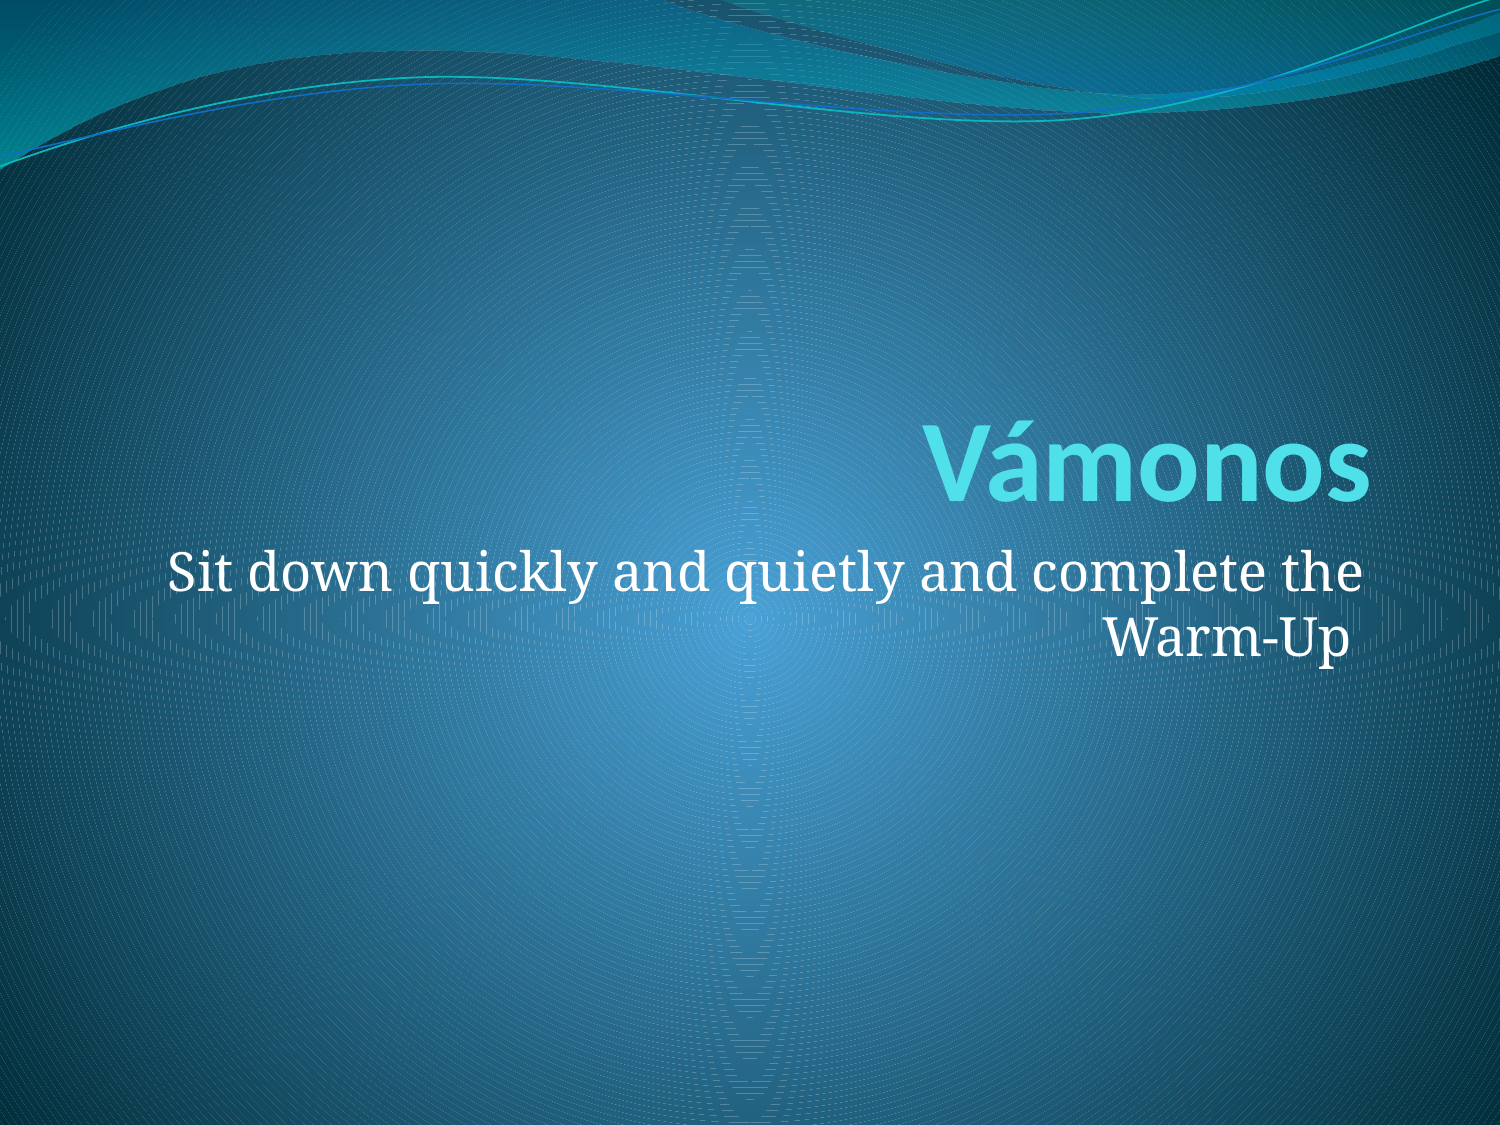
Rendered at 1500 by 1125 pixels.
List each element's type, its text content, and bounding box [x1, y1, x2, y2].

title Vámonos [87, 224, 1376, 525]
subtitle Sit down quickly and quietly and complete the Warm-Up [87, 529, 1376, 818]
